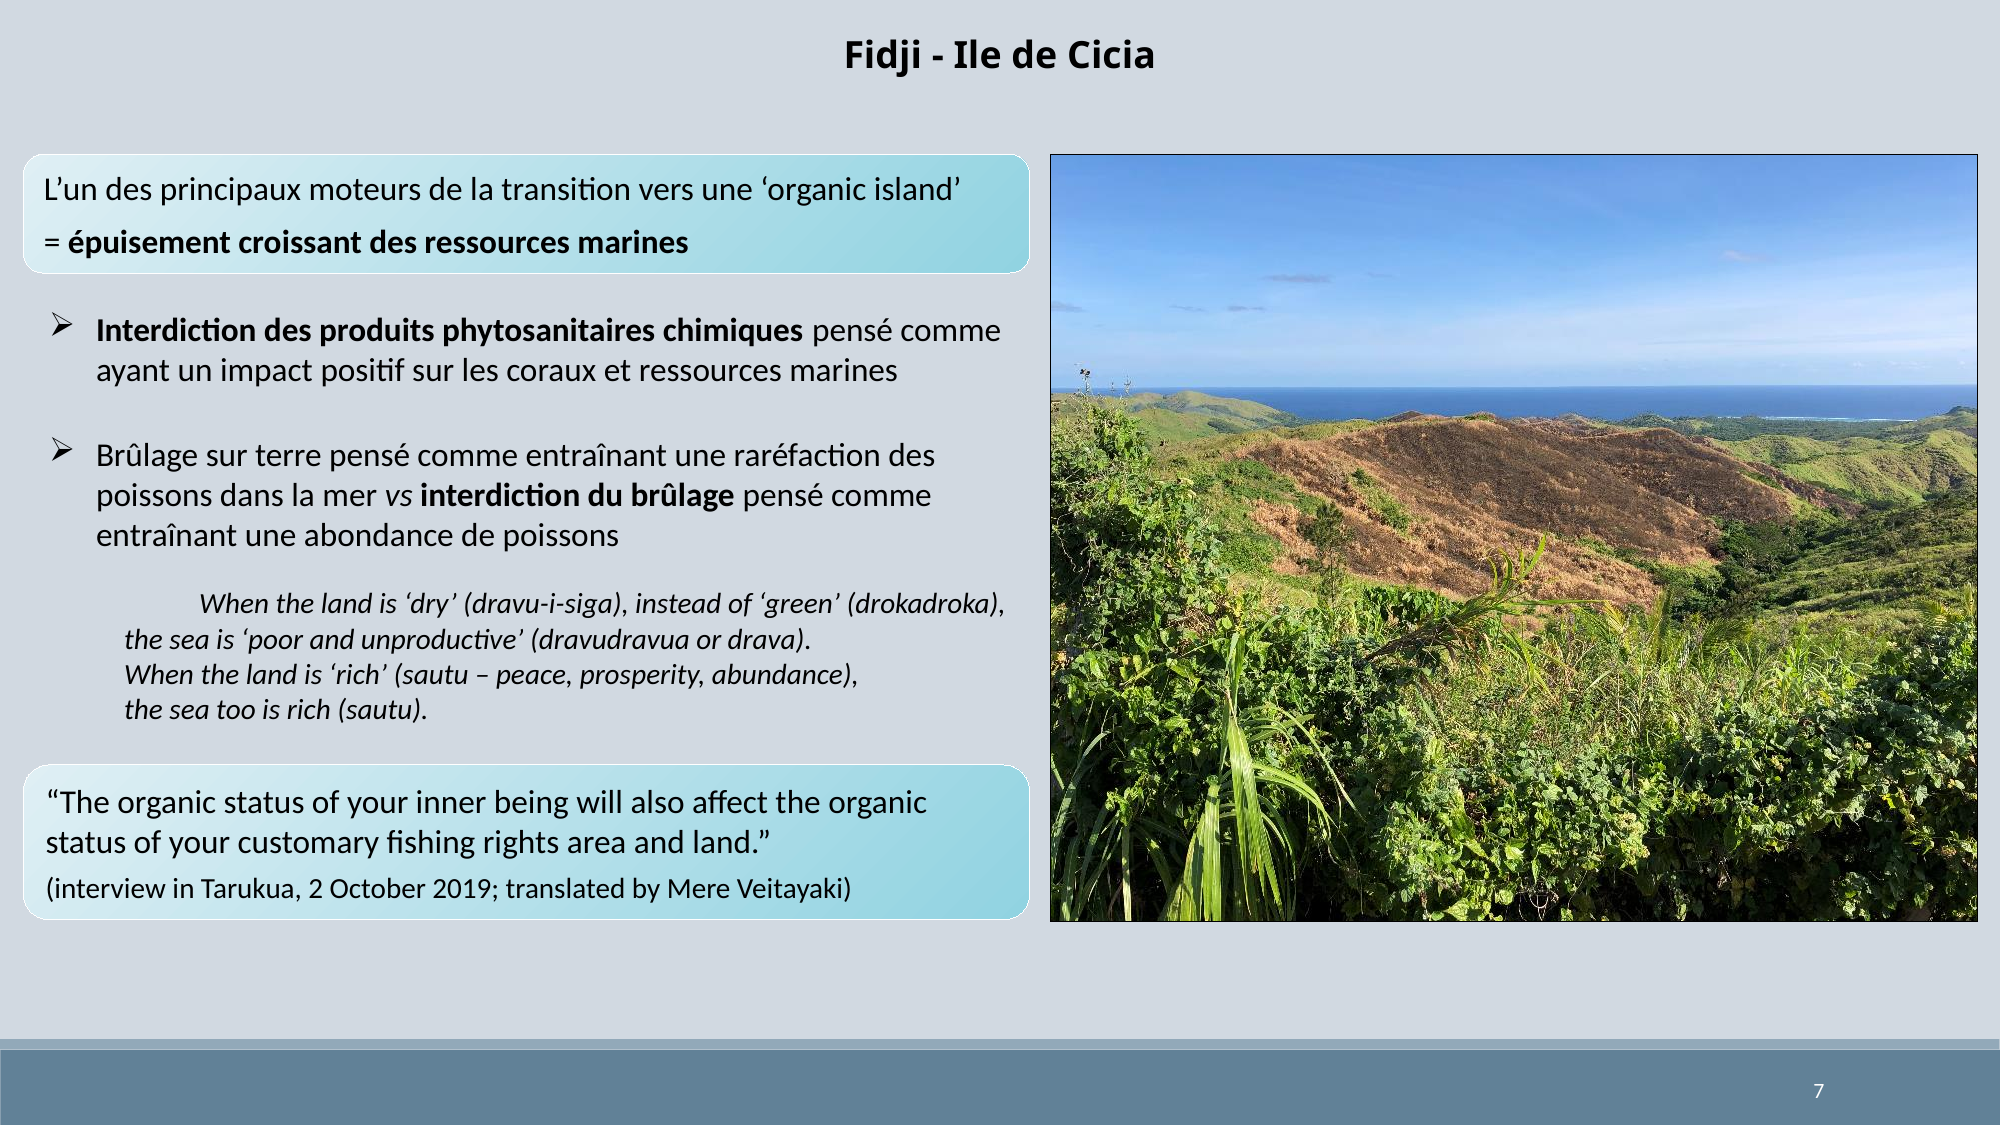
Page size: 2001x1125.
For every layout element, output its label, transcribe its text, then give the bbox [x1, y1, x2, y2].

picture [1049, 153, 1978, 922]
slide_number 7 [1624, 1059, 1840, 1120]
text_box L’un des principaux moteurs de la transition vers une ‘organic island’ = épuisement croissant des ressources marines [23, 154, 1030, 274]
text_box Fidji - Ile de Cicia [0, 2, 2000, 90]
text_box “The organic status of your inner being will also affect the organic status of your customary fishing rights area and land.” (interview in Tarukua, 2 October 2019; translated by Mere Veitayaki) [23, 764, 1030, 920]
text_box Interdiction des produits phytosanitaires chimiques pensé comme ayant un impact positif sur les coraux et ressources marines Brûlage sur terre pensé comme entraînant une raréfaction des poissons dans la mer vs interdiction du brûlage pensé comme entraînant une abondance de poissons When the land is ‘dry’ (dravu-i-siga), instead of ‘green’ (drokadroka), the sea is ‘poor and unproductive’ (dravudravua or drava). When the land is ‘rich’ (sautu – peace, prosperity, abundance), the sea too is rich (sautu). [34, 301, 1041, 733]
